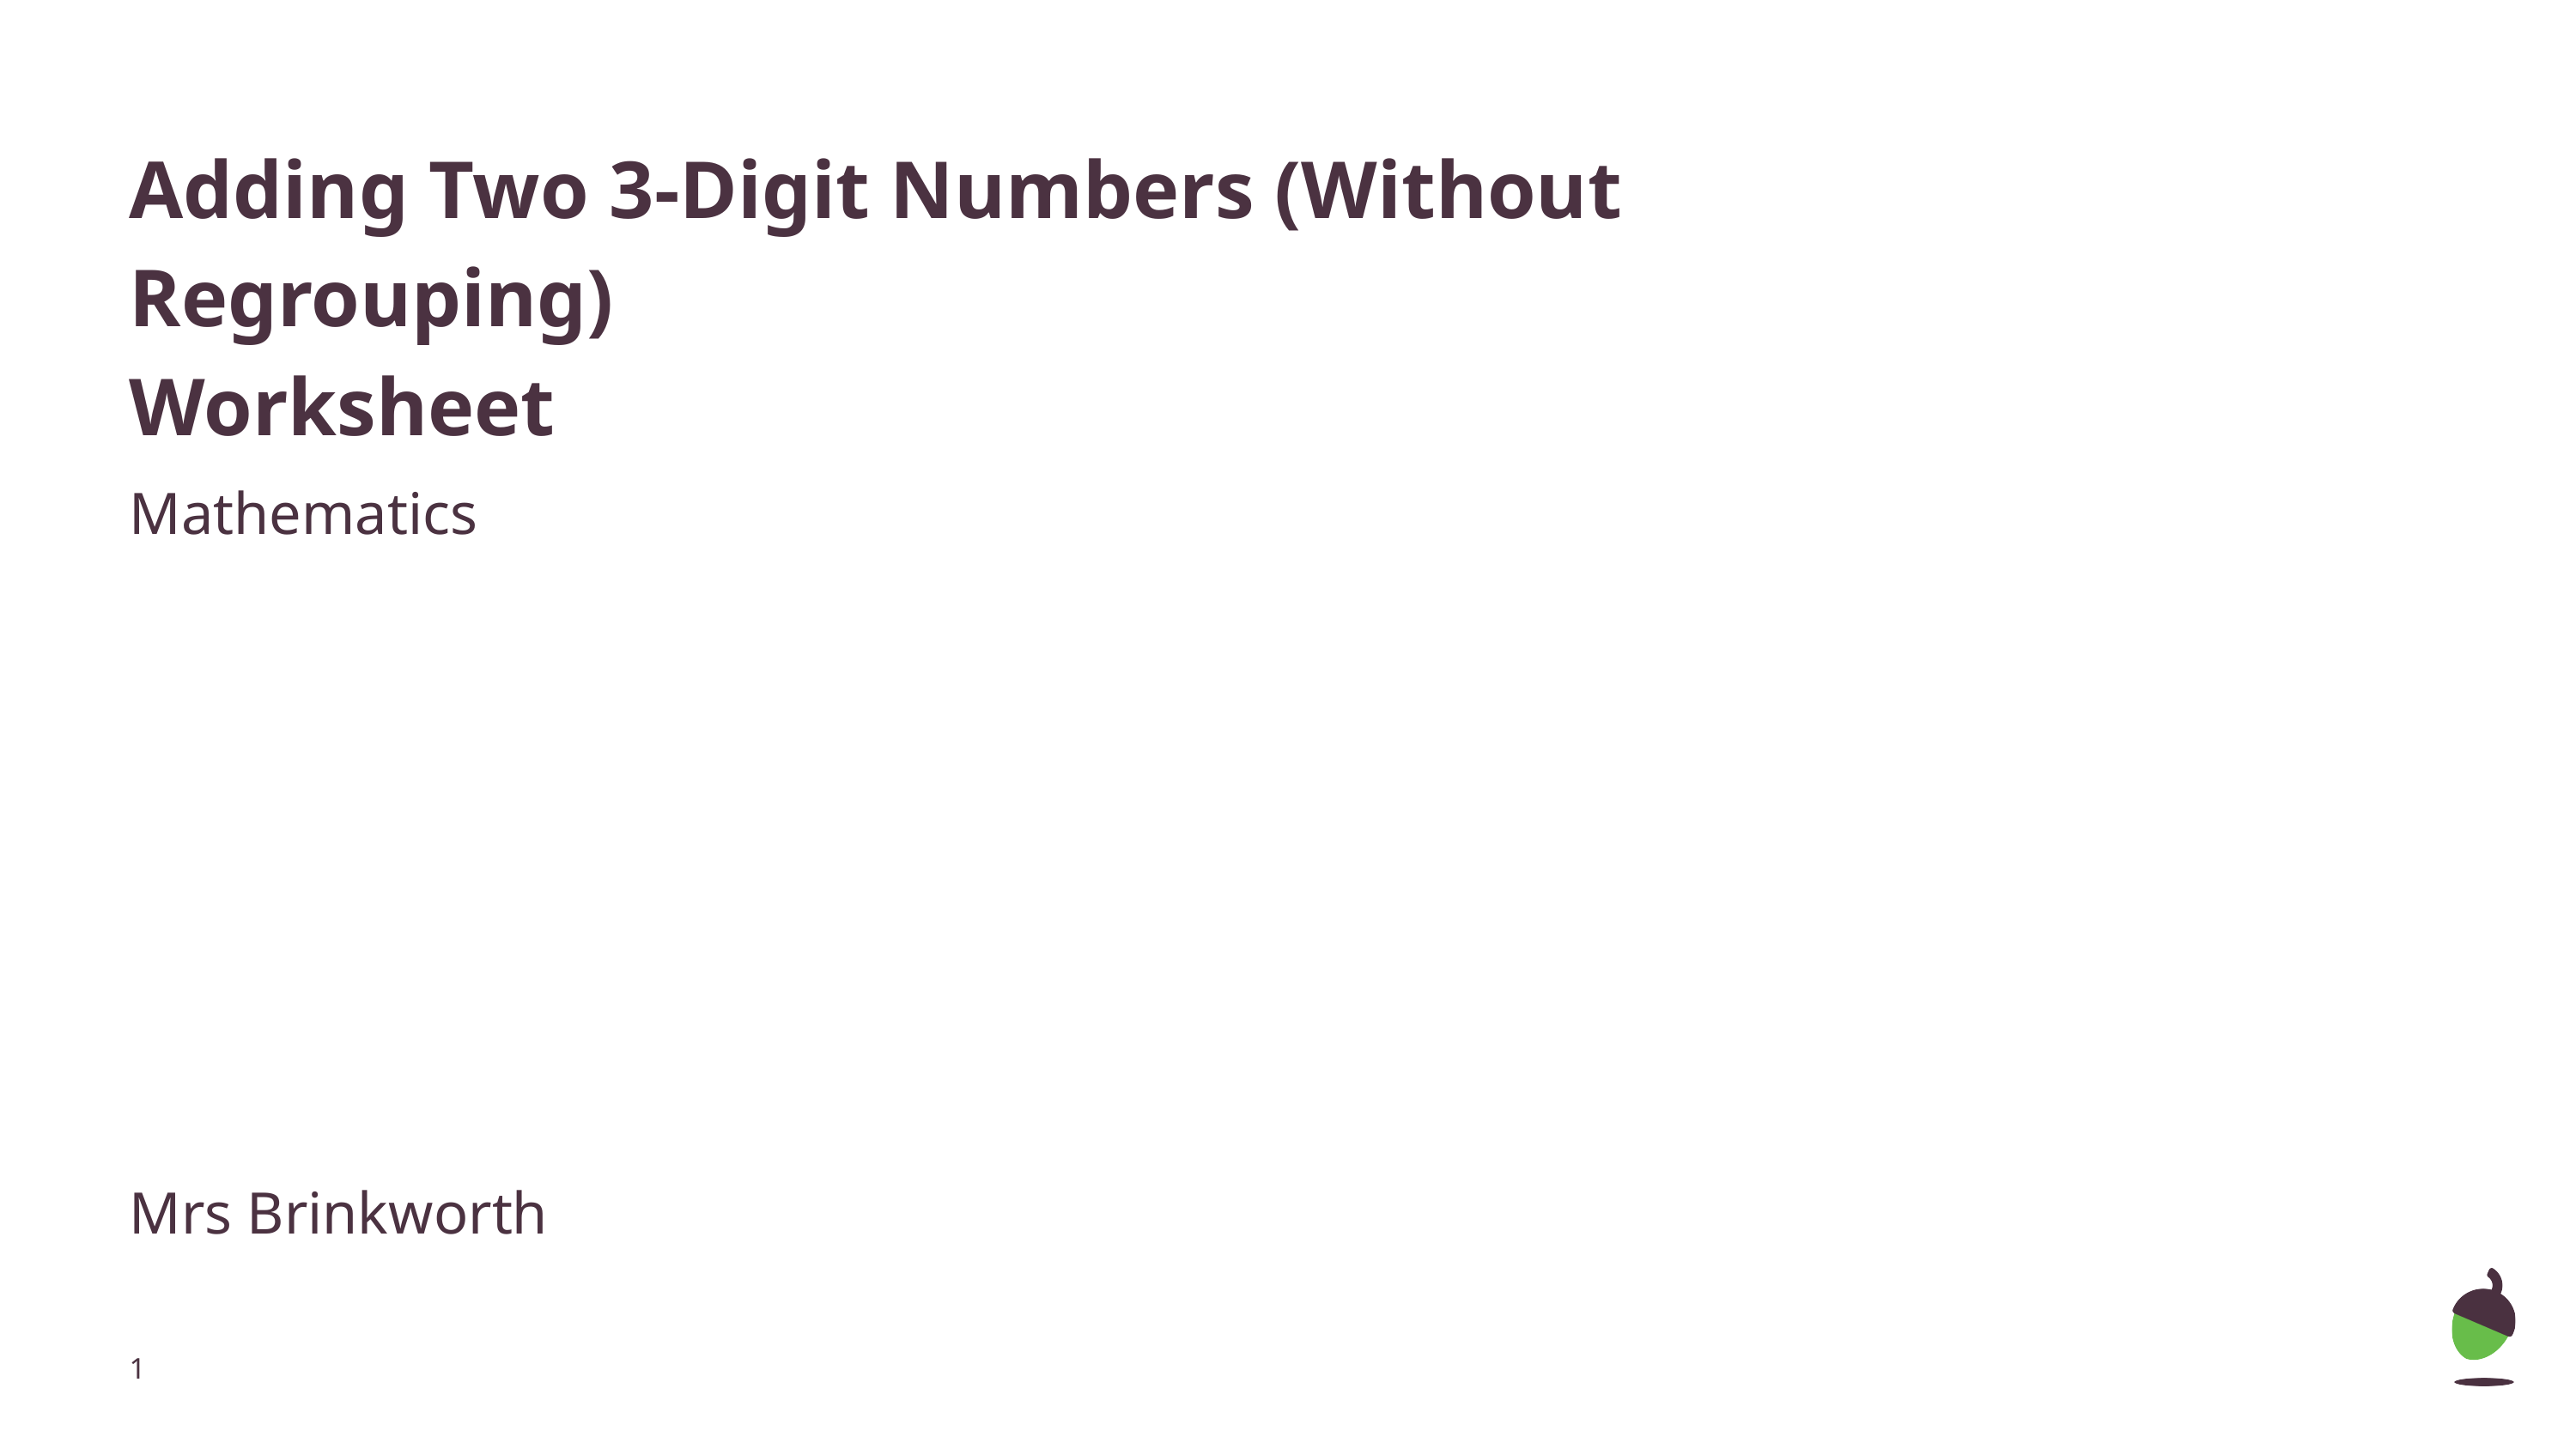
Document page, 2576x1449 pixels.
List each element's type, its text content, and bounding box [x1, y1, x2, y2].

slide_number ‹#› [129, 1349, 332, 1401]
list Mathematics [129, 457, 2447, 1245]
picture [2451, 1268, 2516, 1386]
subtitle Mrs Brinkworth [129, 1155, 1242, 1331]
title Adding Two 3-Digit Numbers (Without Regrouping) Worksheet [129, 124, 1990, 355]
